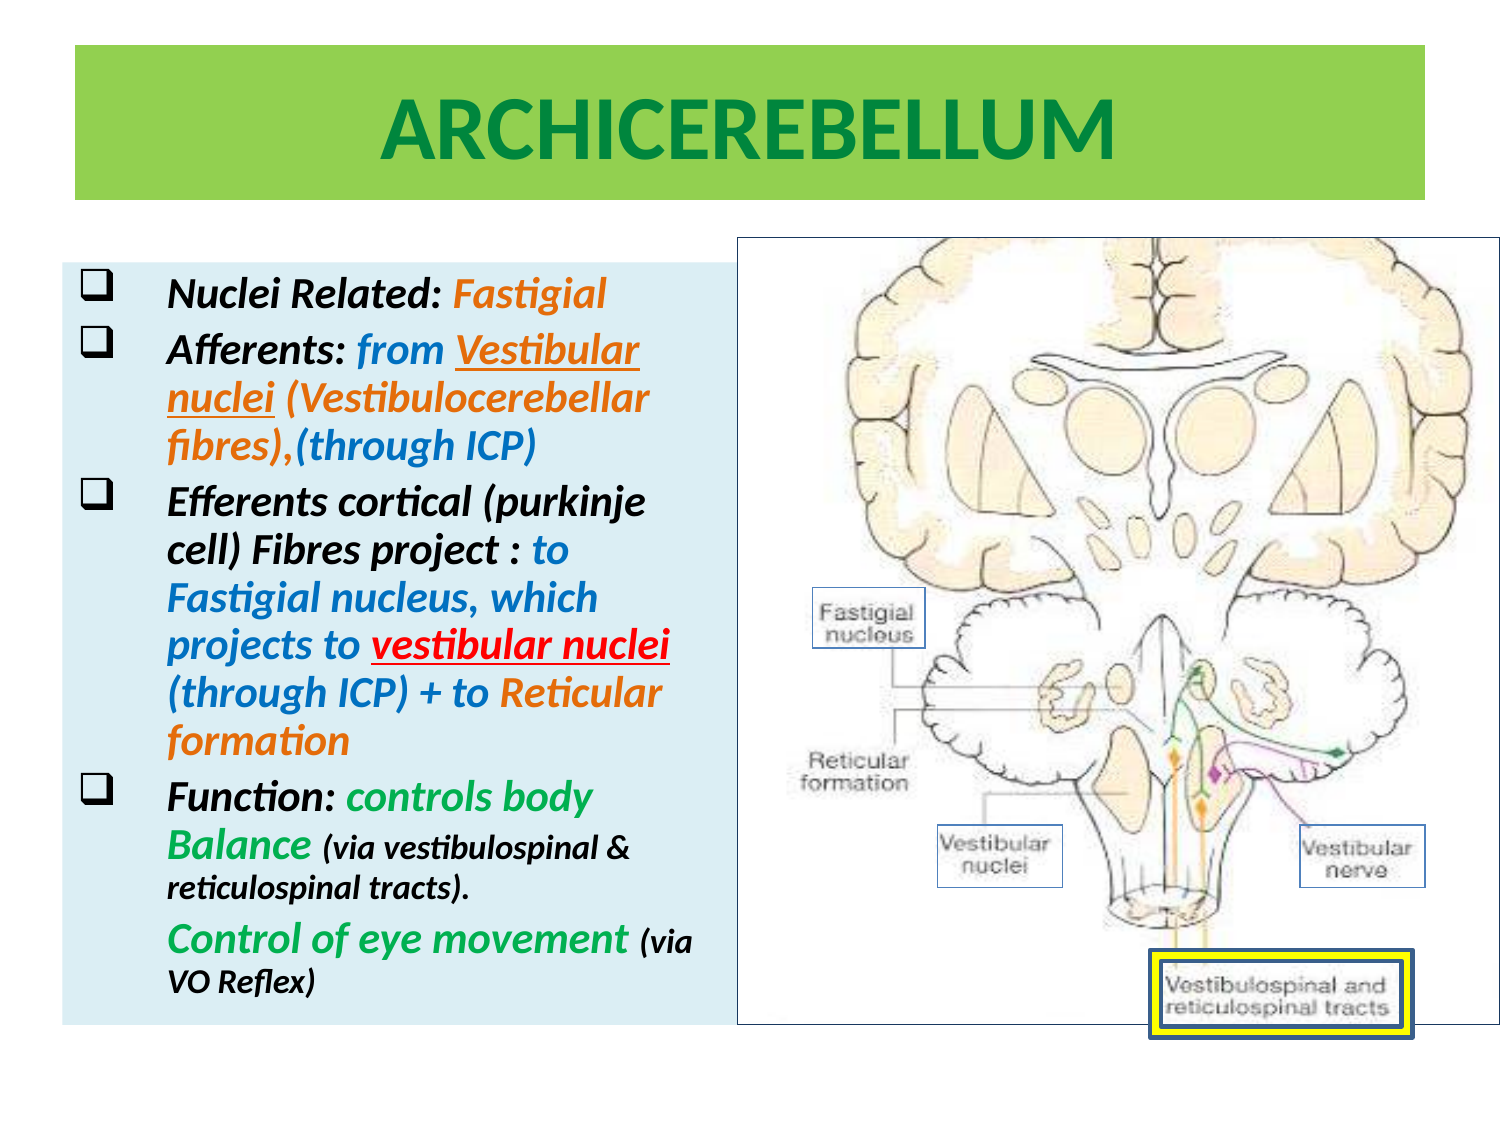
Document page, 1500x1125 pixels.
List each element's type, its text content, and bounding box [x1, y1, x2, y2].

text_box [1148, 1035, 1415, 1040]
list Nuclei Related: Fastigial Afferents: from Vestibular nuclei (Vestibulocerebellar fibres),(through ICP) Efferents cortical (purkinje cell) Fibres project : to Fastigial nucleus, which projects to vestibular nuclei (through ICP) + to Reticular formation Function: controls body Balance (via vestibulospinal & reticulospinal tracts). Control of eye movement (via VO Reflex) [62, 262, 732, 1025]
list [737, 237, 1500, 1026]
title ARCHICEREBELLUM [75, 45, 1425, 200]
